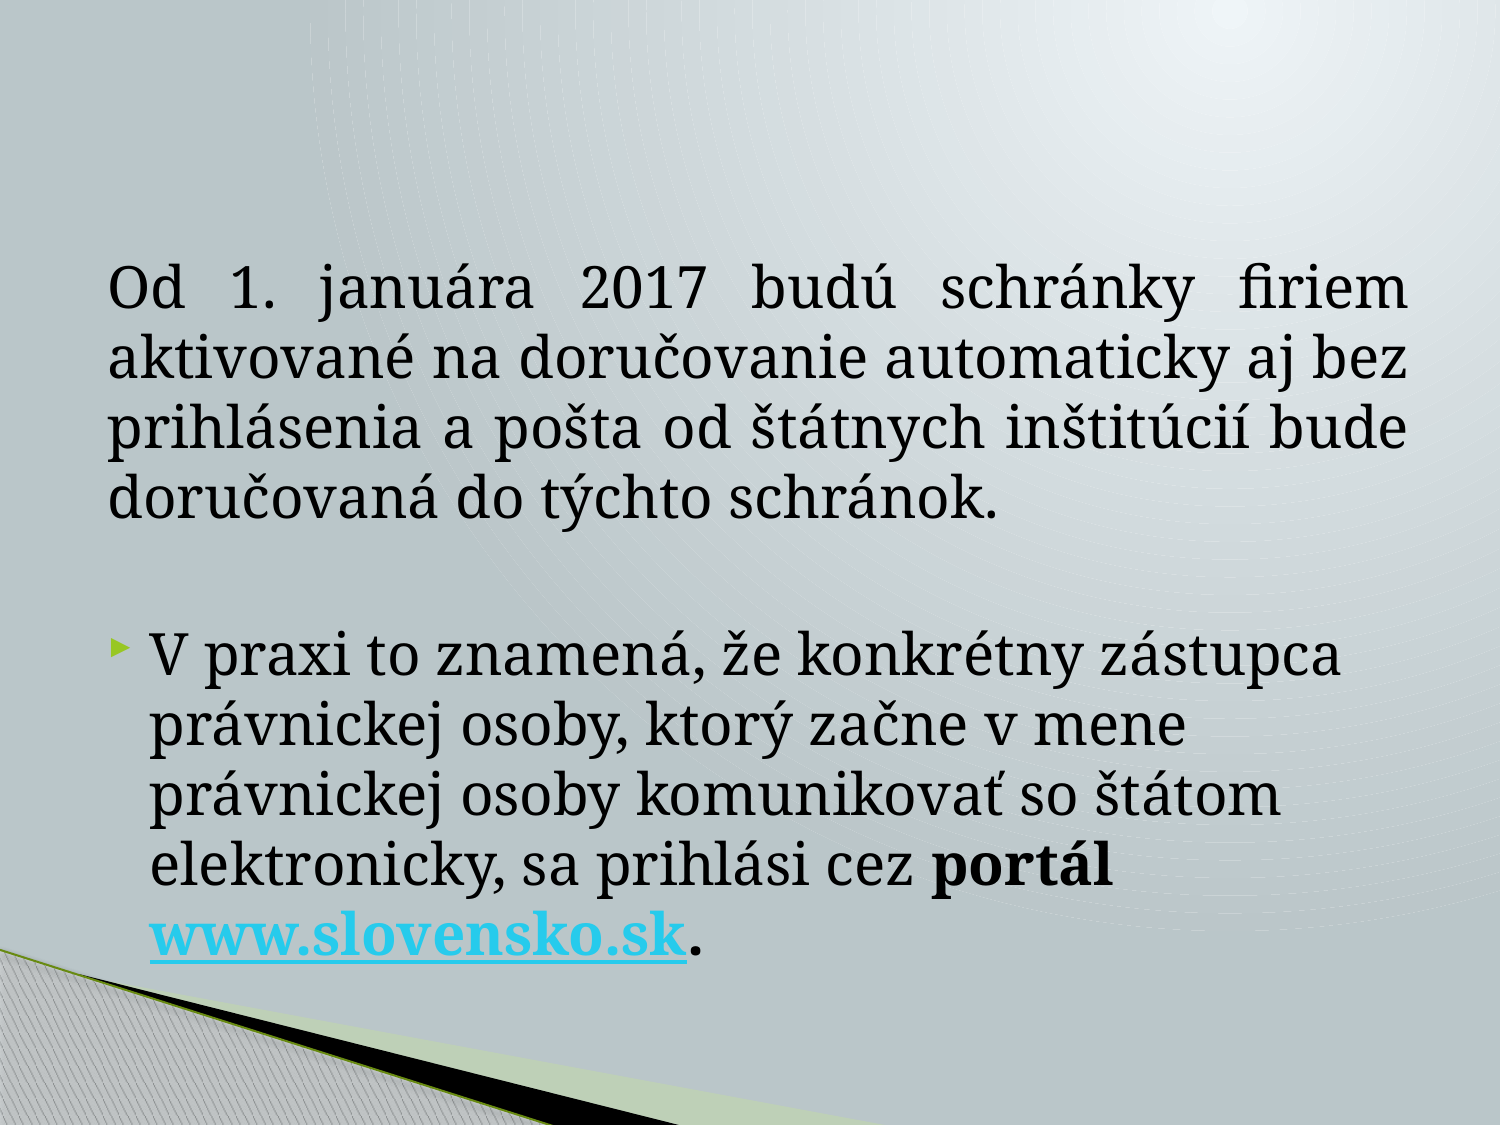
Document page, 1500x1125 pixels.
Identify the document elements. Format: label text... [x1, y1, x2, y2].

list Od 1. januára 2017 budú schránky firiem aktivované na doručovanie automaticky aj bez prihlásenia a pošta od štátnych inštitúcií bude doručovaná do týchto schránok. V praxi to znamená, že konkrétny zástupca právnickej osoby, ktorý začne v mene právnickej osoby komunikovať so štátom elektronicky, sa prihlási cez portál www.slovensko.sk. [75, 243, 1425, 986]
